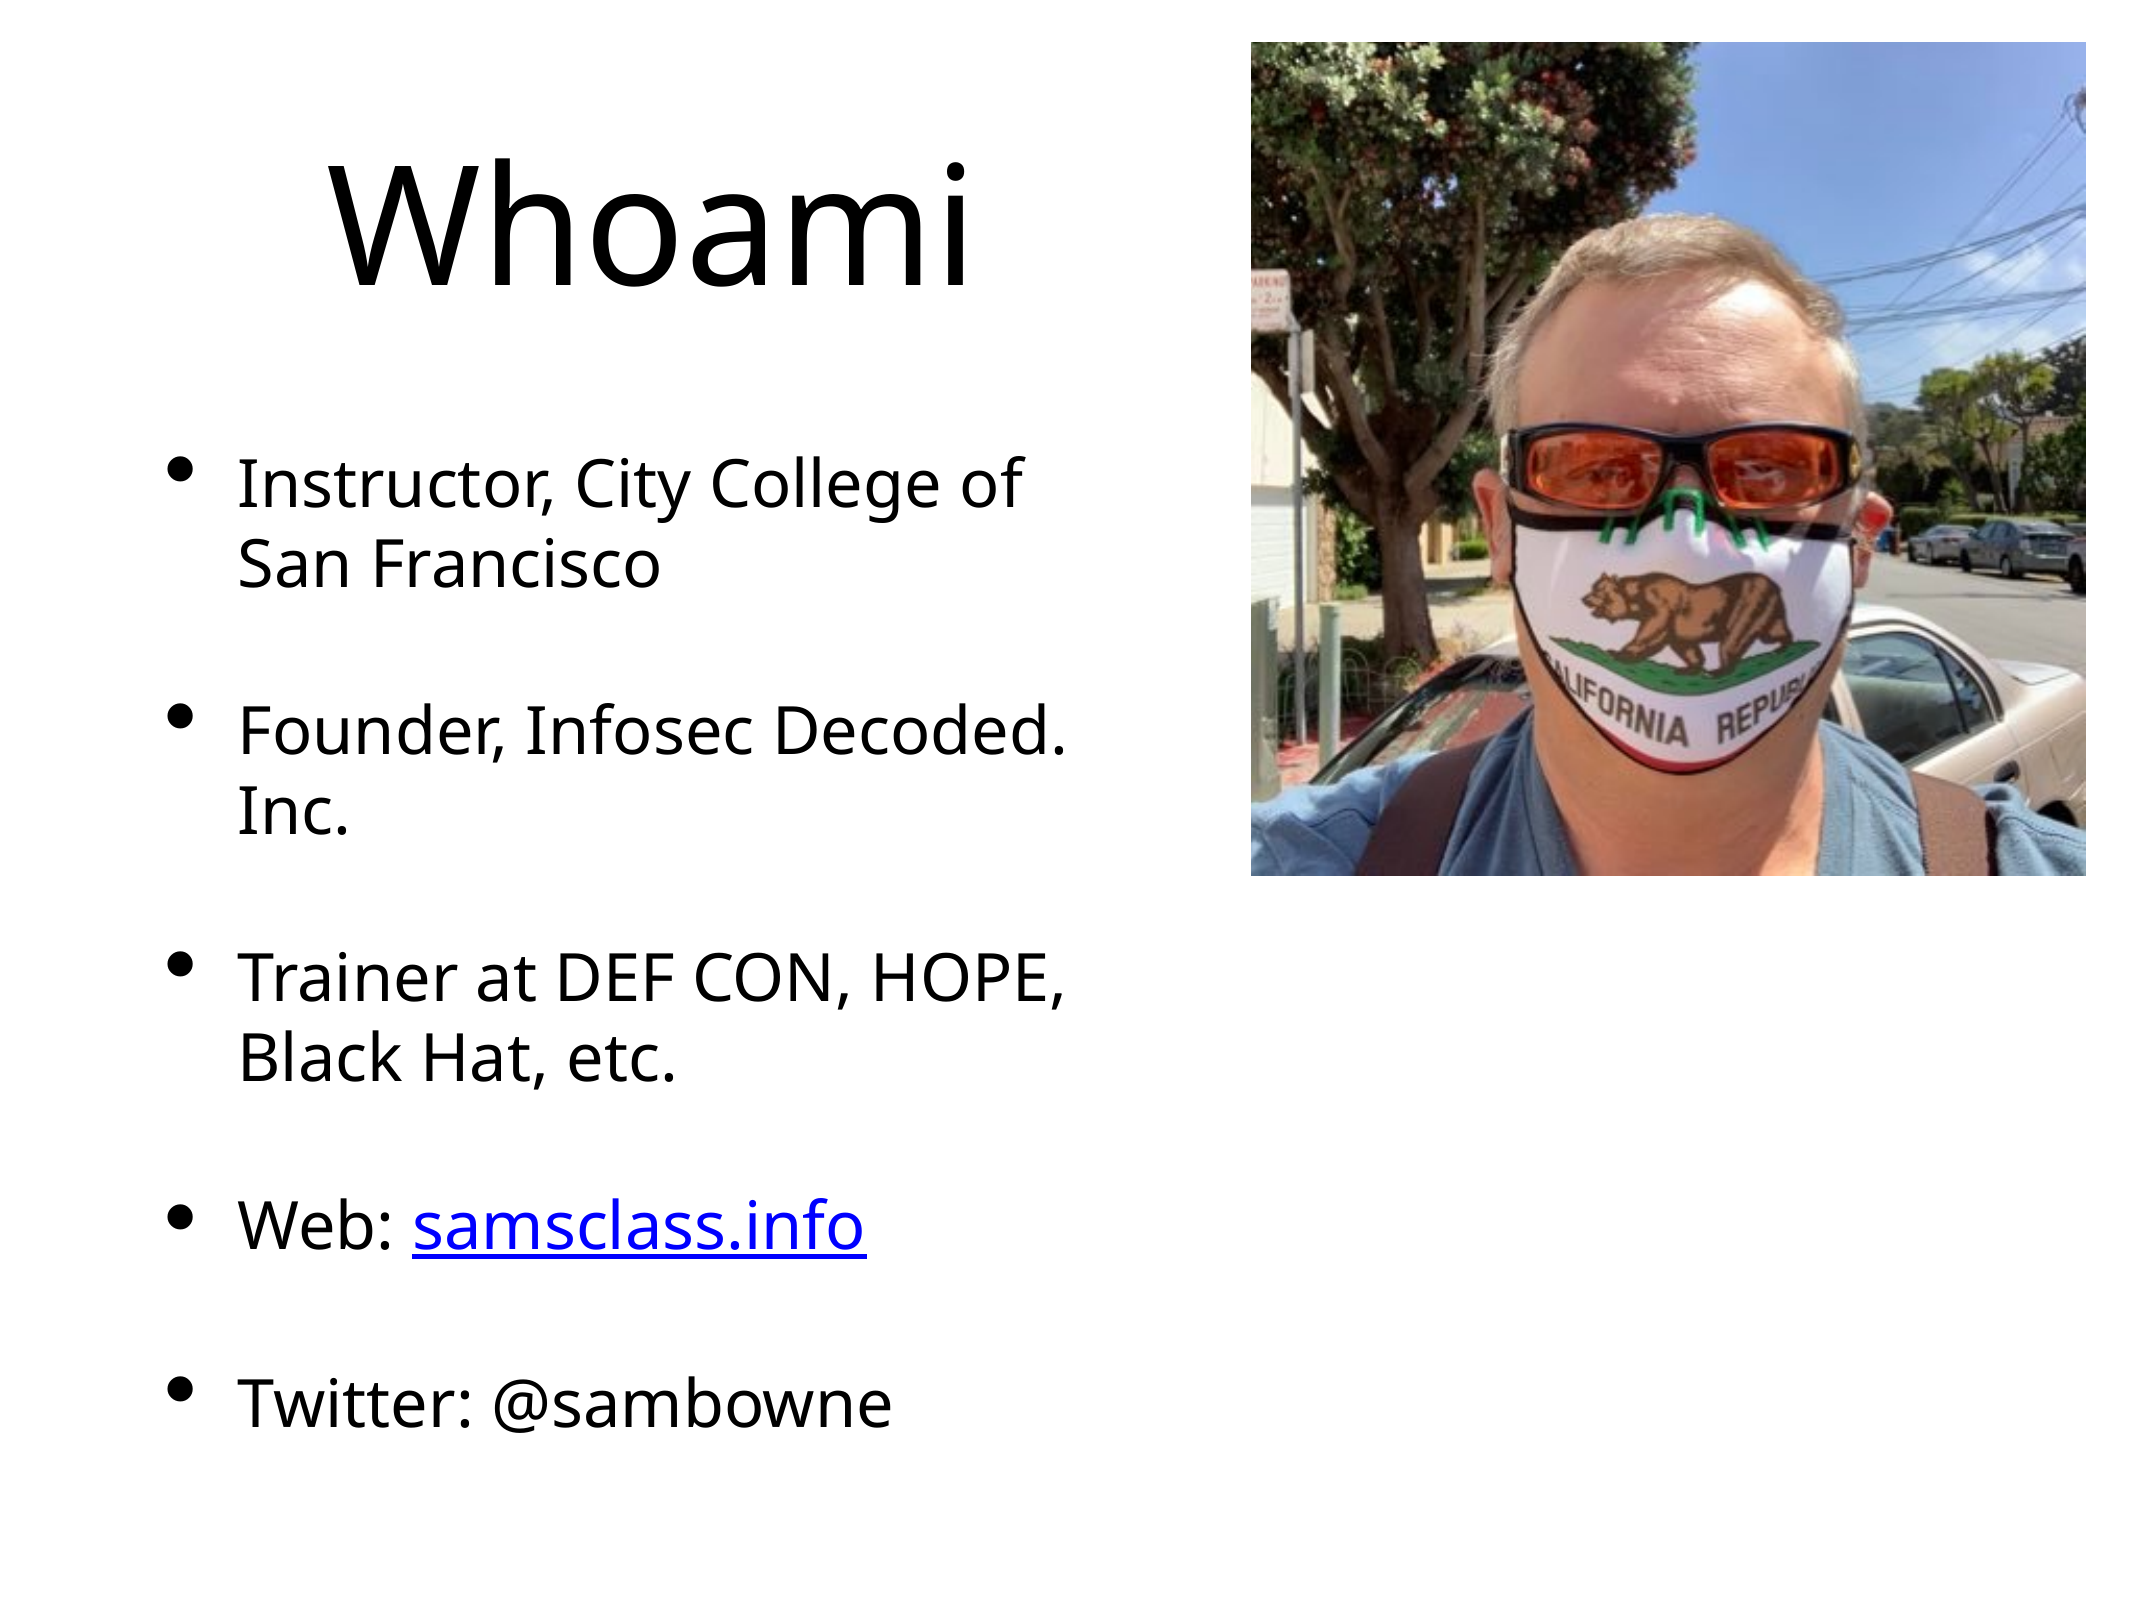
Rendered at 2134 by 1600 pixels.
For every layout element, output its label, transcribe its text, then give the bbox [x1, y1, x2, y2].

picture [1251, 42, 2086, 876]
title Whoami [155, 41, 1149, 397]
list Instructor, City College of San Francisco Founder, Infosec Decoded. Inc. Trainer at DEF CON, HOPE, Black Hat, etc. Web: samsclass.info Twitter: @sambowne [155, 424, 1089, 1457]
